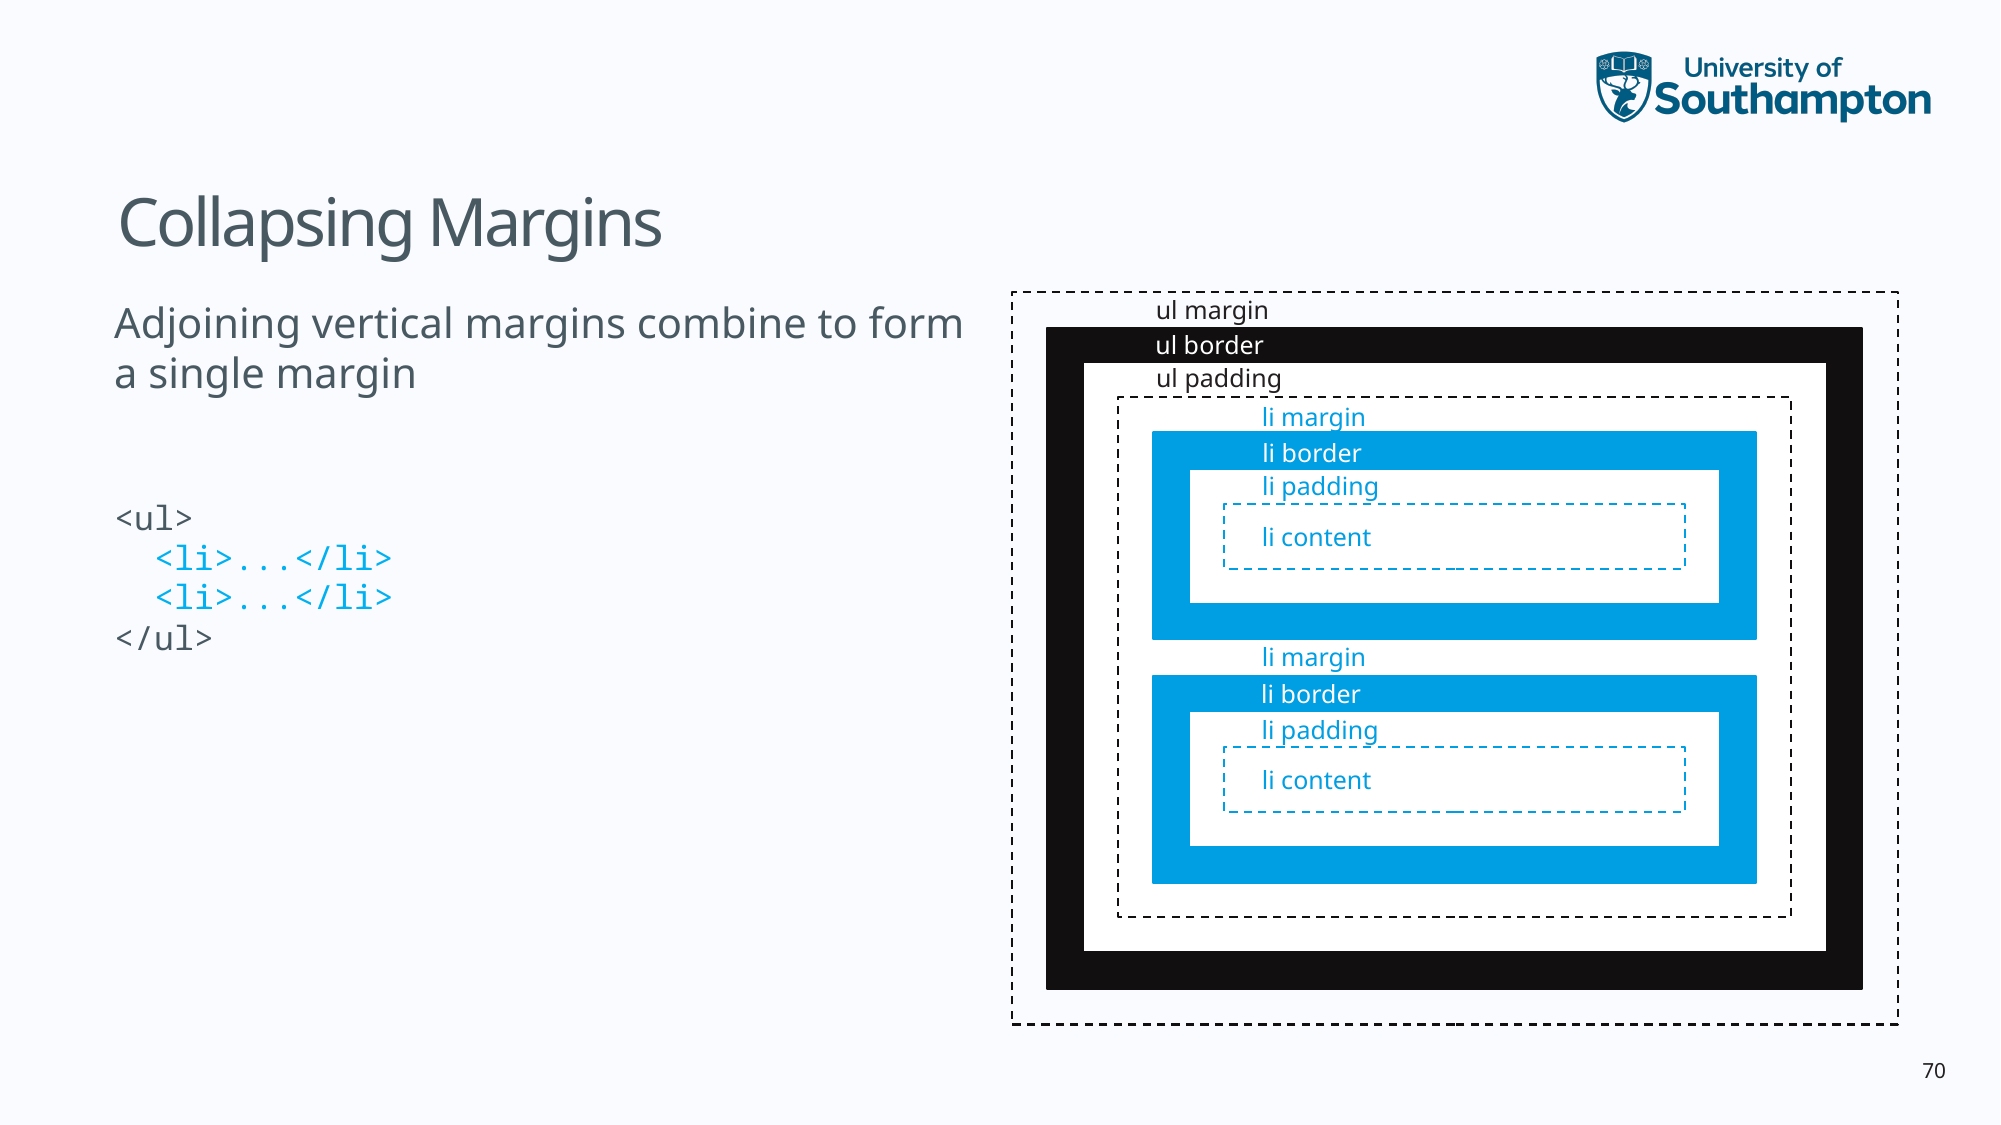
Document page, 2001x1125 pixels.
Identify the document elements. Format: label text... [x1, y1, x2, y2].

picture [1626, 76, 1636, 88]
picture [1782, 97, 1791, 108]
picture [1600, 80, 1617, 111]
picture [1527, 0, 2000, 220]
picture [1847, 97, 1857, 108]
picture [1758, 97, 1766, 113]
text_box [1011, 287, 1898, 1025]
title Collapsing Margins [102, 113, 1882, 268]
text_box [1153, 648, 1756, 883]
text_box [1153, 393, 1756, 640]
picture [1823, 97, 1830, 113]
picture [1607, 76, 1624, 88]
picture [1689, 97, 1698, 108]
picture [1808, 97, 1815, 113]
picture [1626, 78, 1648, 111]
picture [1730, 97, 1736, 113]
list Adjoining vertical margins combine to form a single margin <ul> <li>...</li> <li>...</li> </ul> [102, 290, 989, 1024]
